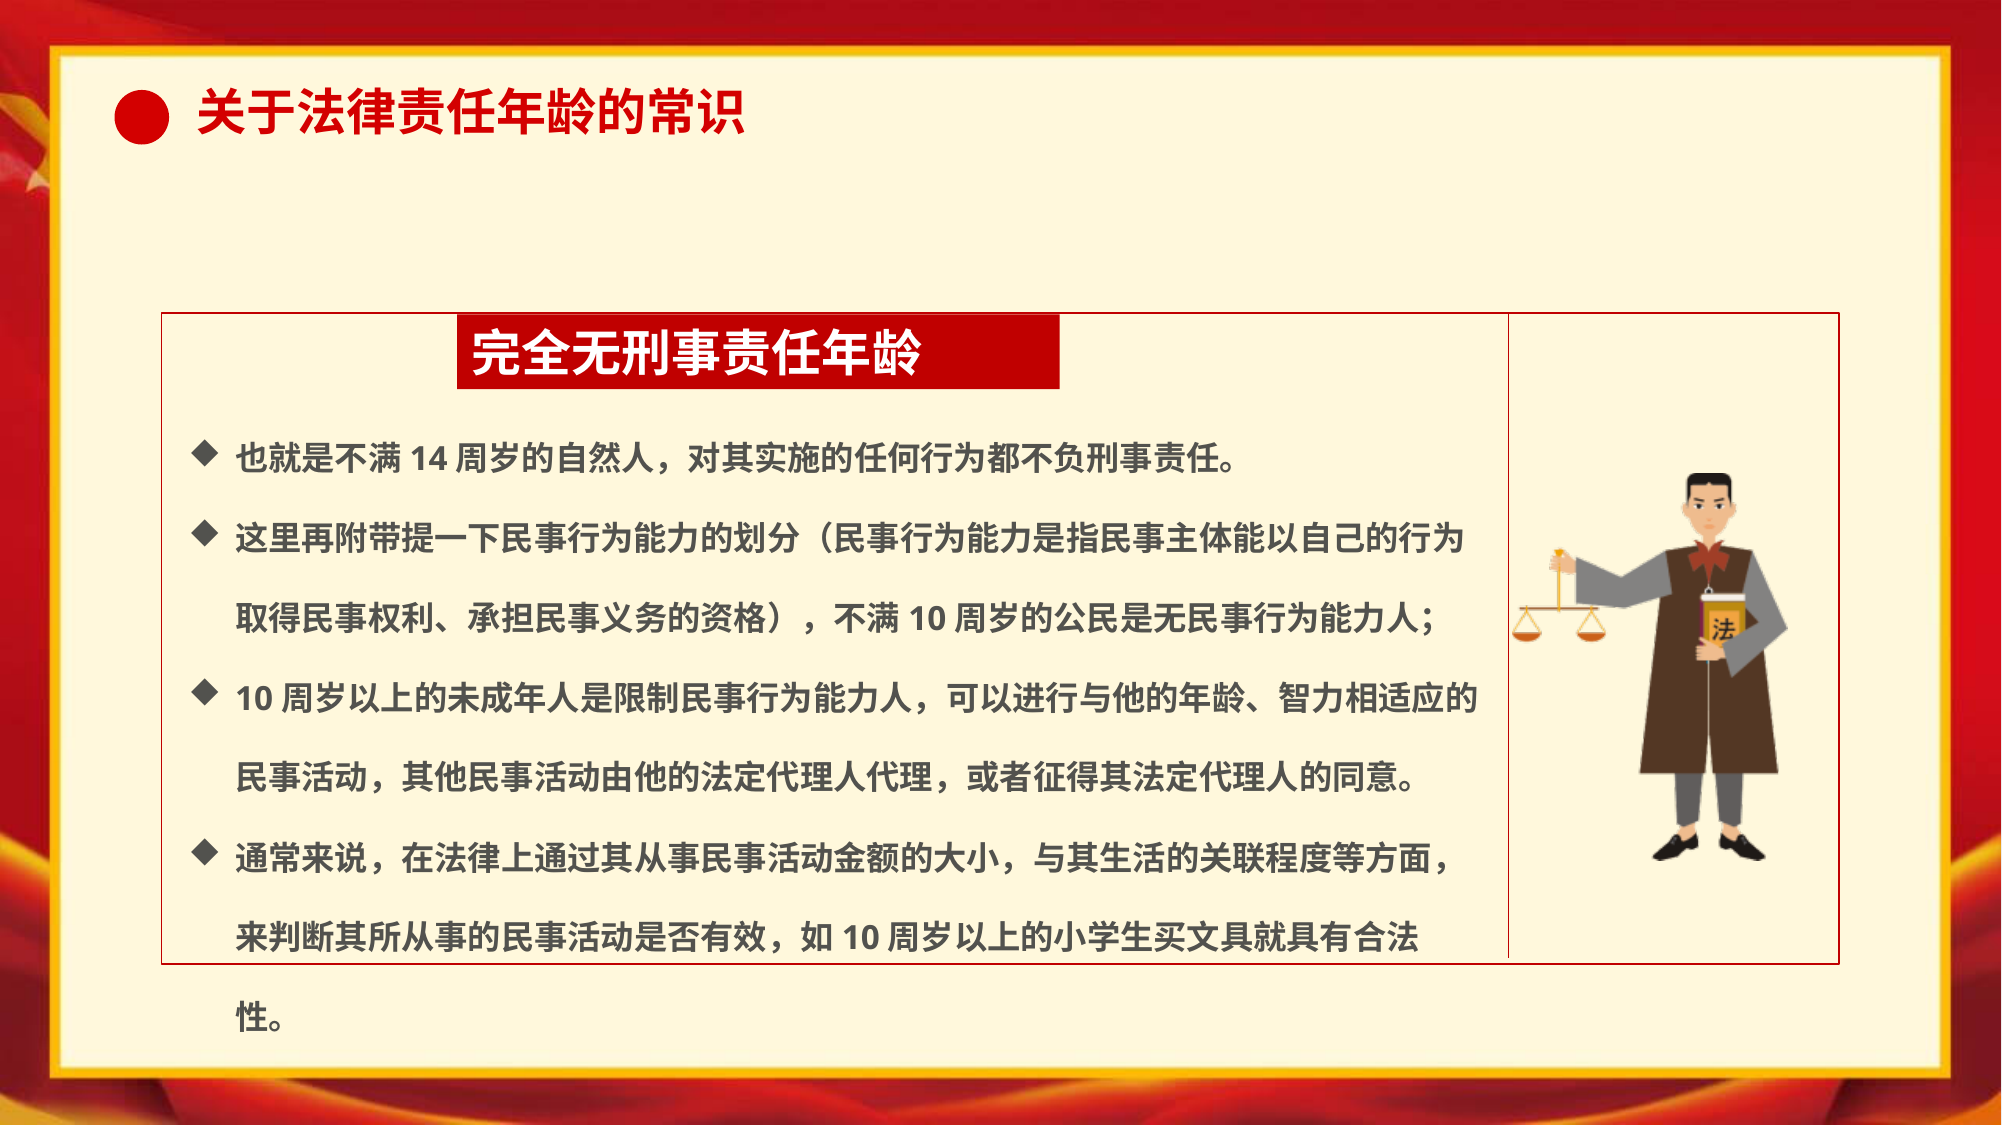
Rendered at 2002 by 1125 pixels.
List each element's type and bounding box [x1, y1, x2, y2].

text_box [161, 312, 1840, 965]
picture [0, 0, 2002, 1125]
